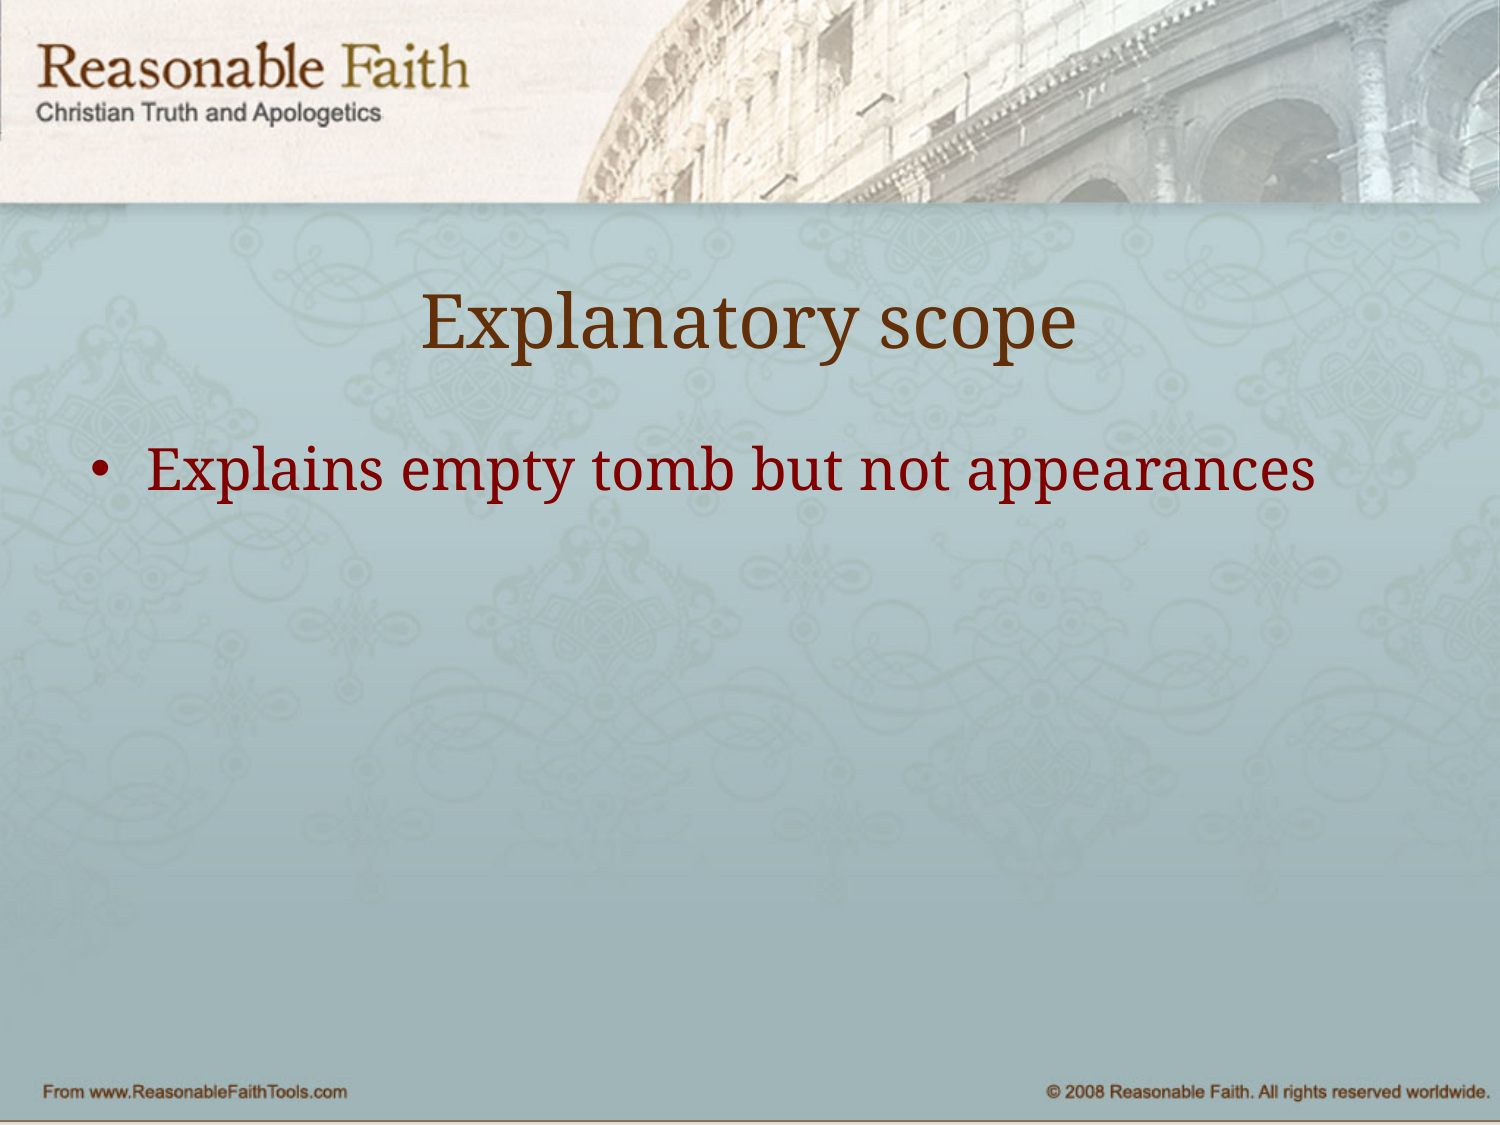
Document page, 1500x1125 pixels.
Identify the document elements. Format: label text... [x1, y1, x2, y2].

picture [0, 0, 1500, 1125]
title Explanatory scope [75, 224, 1425, 413]
list Explains empty tomb but not appearances [74, 424, 1426, 1006]
